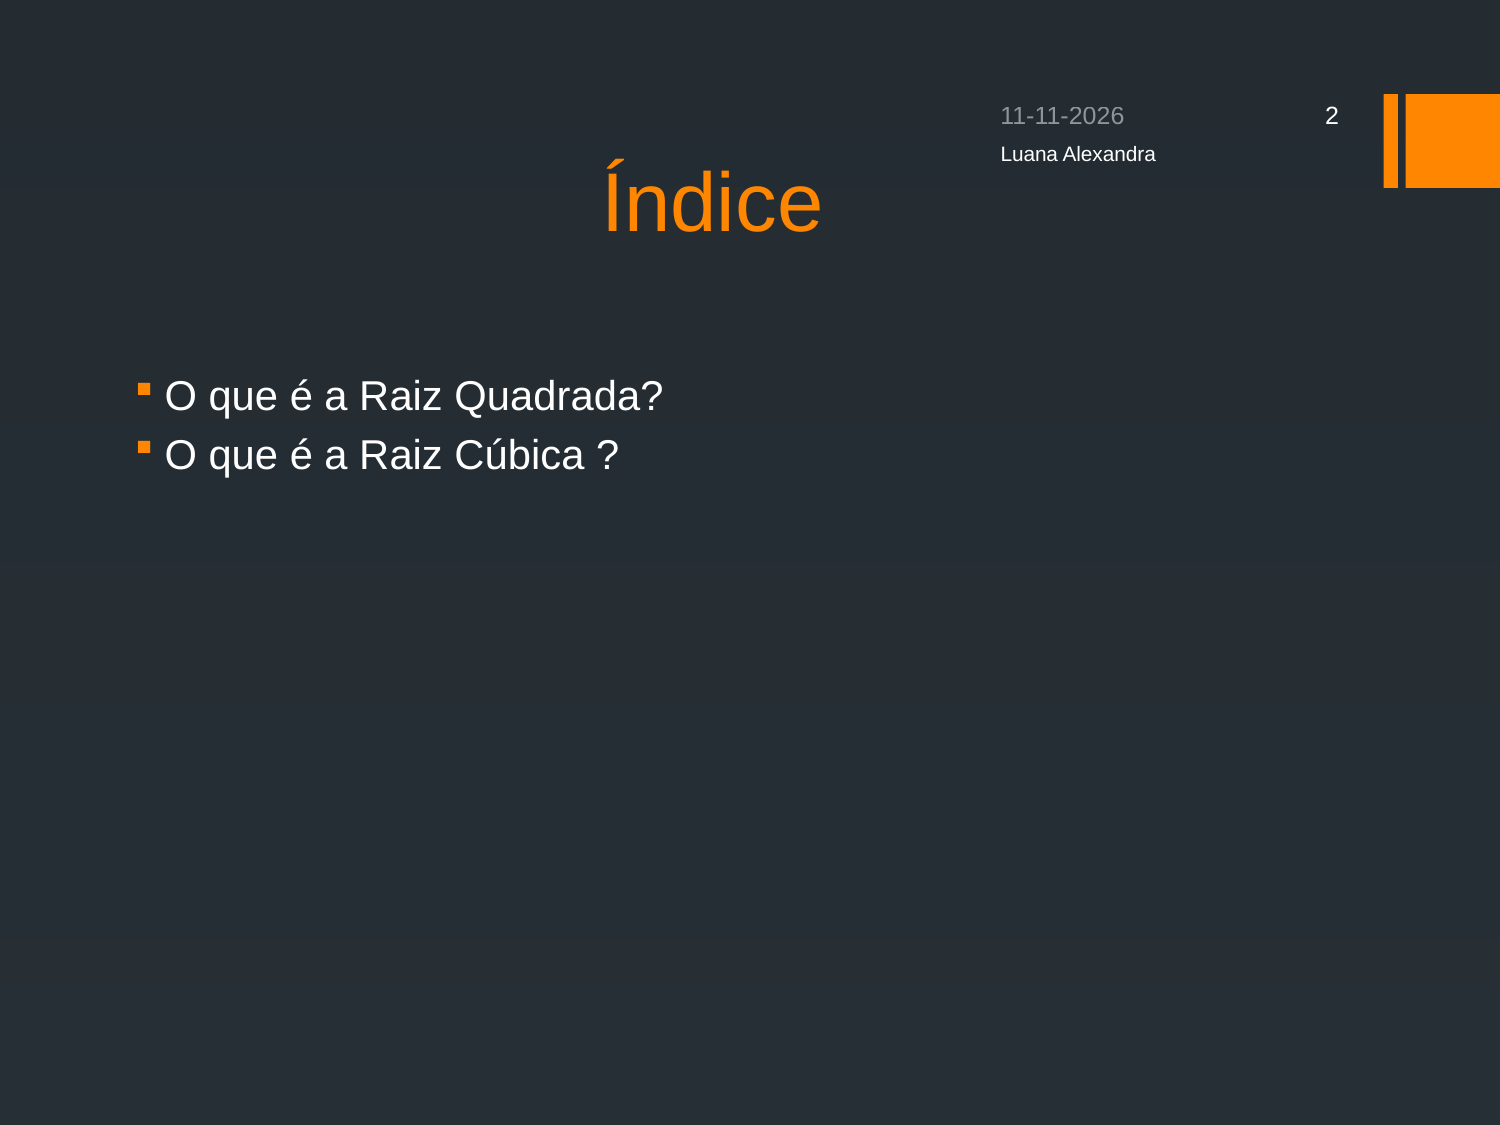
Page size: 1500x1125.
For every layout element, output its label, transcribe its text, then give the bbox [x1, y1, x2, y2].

title Índice [123, 66, 1324, 256]
list O que é a Raiz Quadrada? O que é a Raiz Cúbica ? [112, 361, 1313, 943]
footer Luana Alexandra [985, 140, 1355, 190]
slide_number 2 [1199, 90, 1355, 140]
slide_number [985, 90, 1181, 139]
